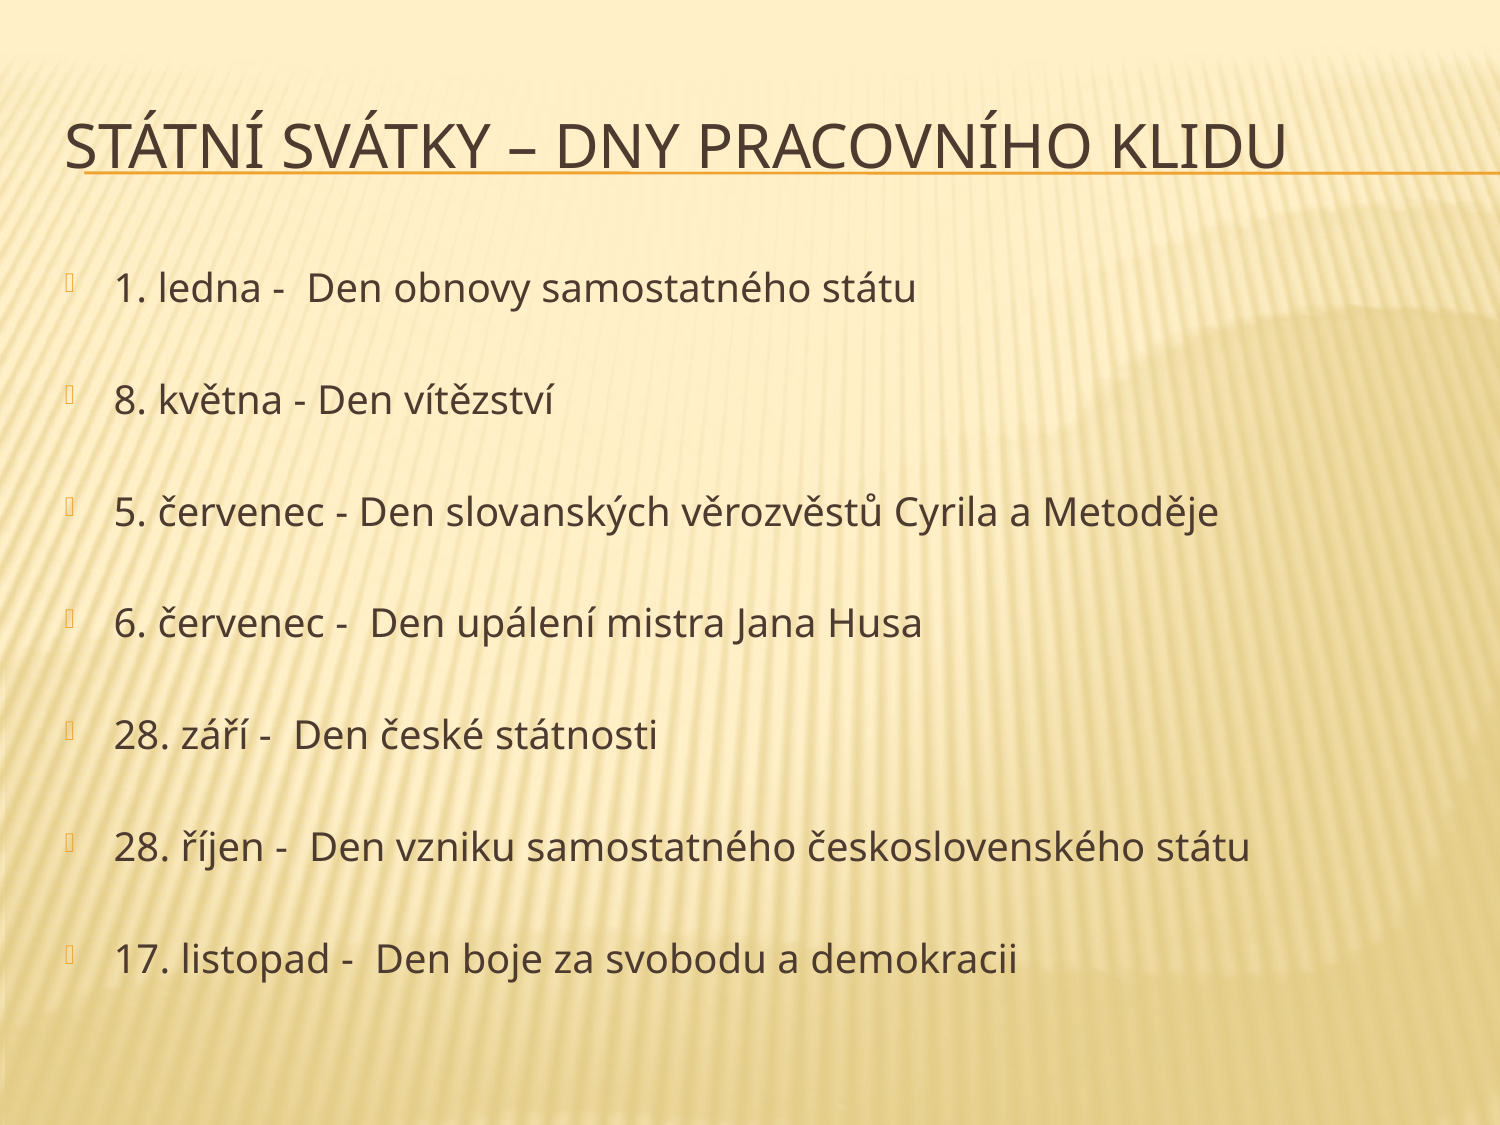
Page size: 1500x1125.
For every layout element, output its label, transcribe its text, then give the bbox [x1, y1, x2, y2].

list 1. ledna - Den obnovy samostatného státu 8. května - Den vítězství 5. červenec - Den slovanských věrozvěstů Cyrila a Metoděje 6. červenec - Den upálení mistra Jana Husa 28. září - Den české státnosti 28. říjen - Den vzniku samostatného československého státu 17. listopad - Den boje za svobodu a demokracii [50, 254, 1475, 998]
title Státní svátky – dny pracovního klidu [50, 75, 1475, 213]
